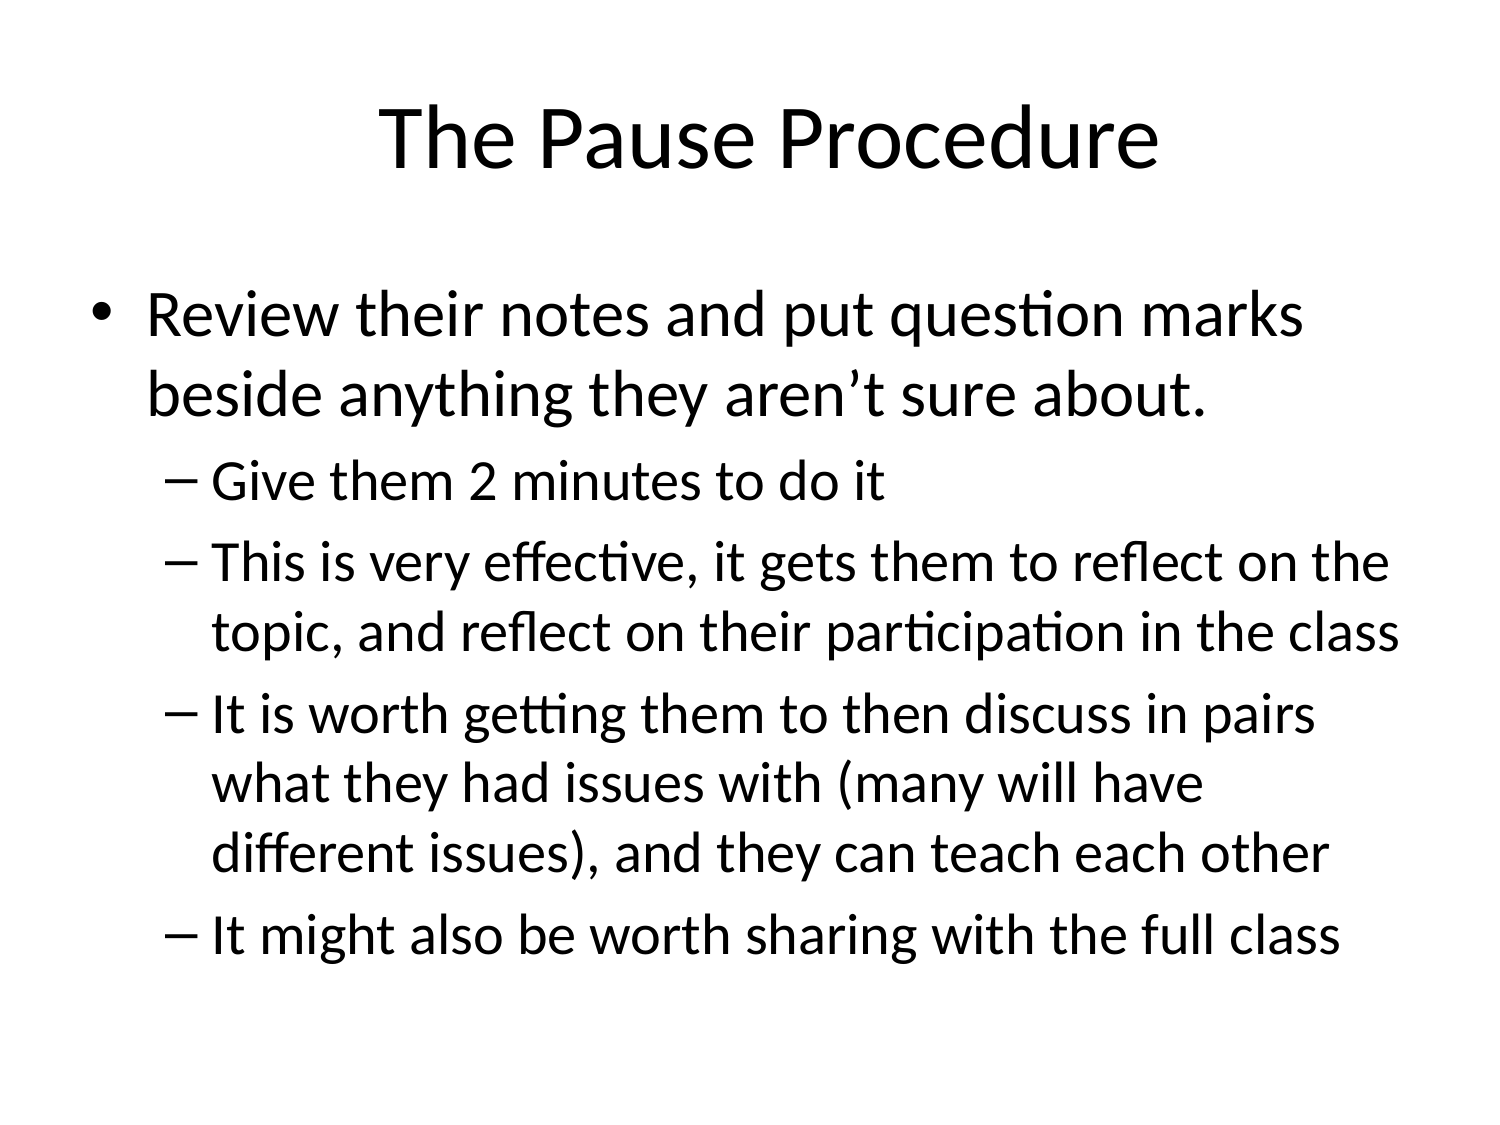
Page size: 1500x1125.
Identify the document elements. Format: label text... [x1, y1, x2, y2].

list Review their notes and put question marks beside anything they aren’t sure about. Give them 2 minutes to do it This is very effective, it gets them to reflect on the topic, and reflect on their participation in the class It is worth getting them to then discuss in pairs what they had issues with (many will have different issues), and they can teach each other It might also be worth sharing with the full class [75, 262, 1425, 1005]
title The Pause Procedure [152, 15, 1388, 248]
